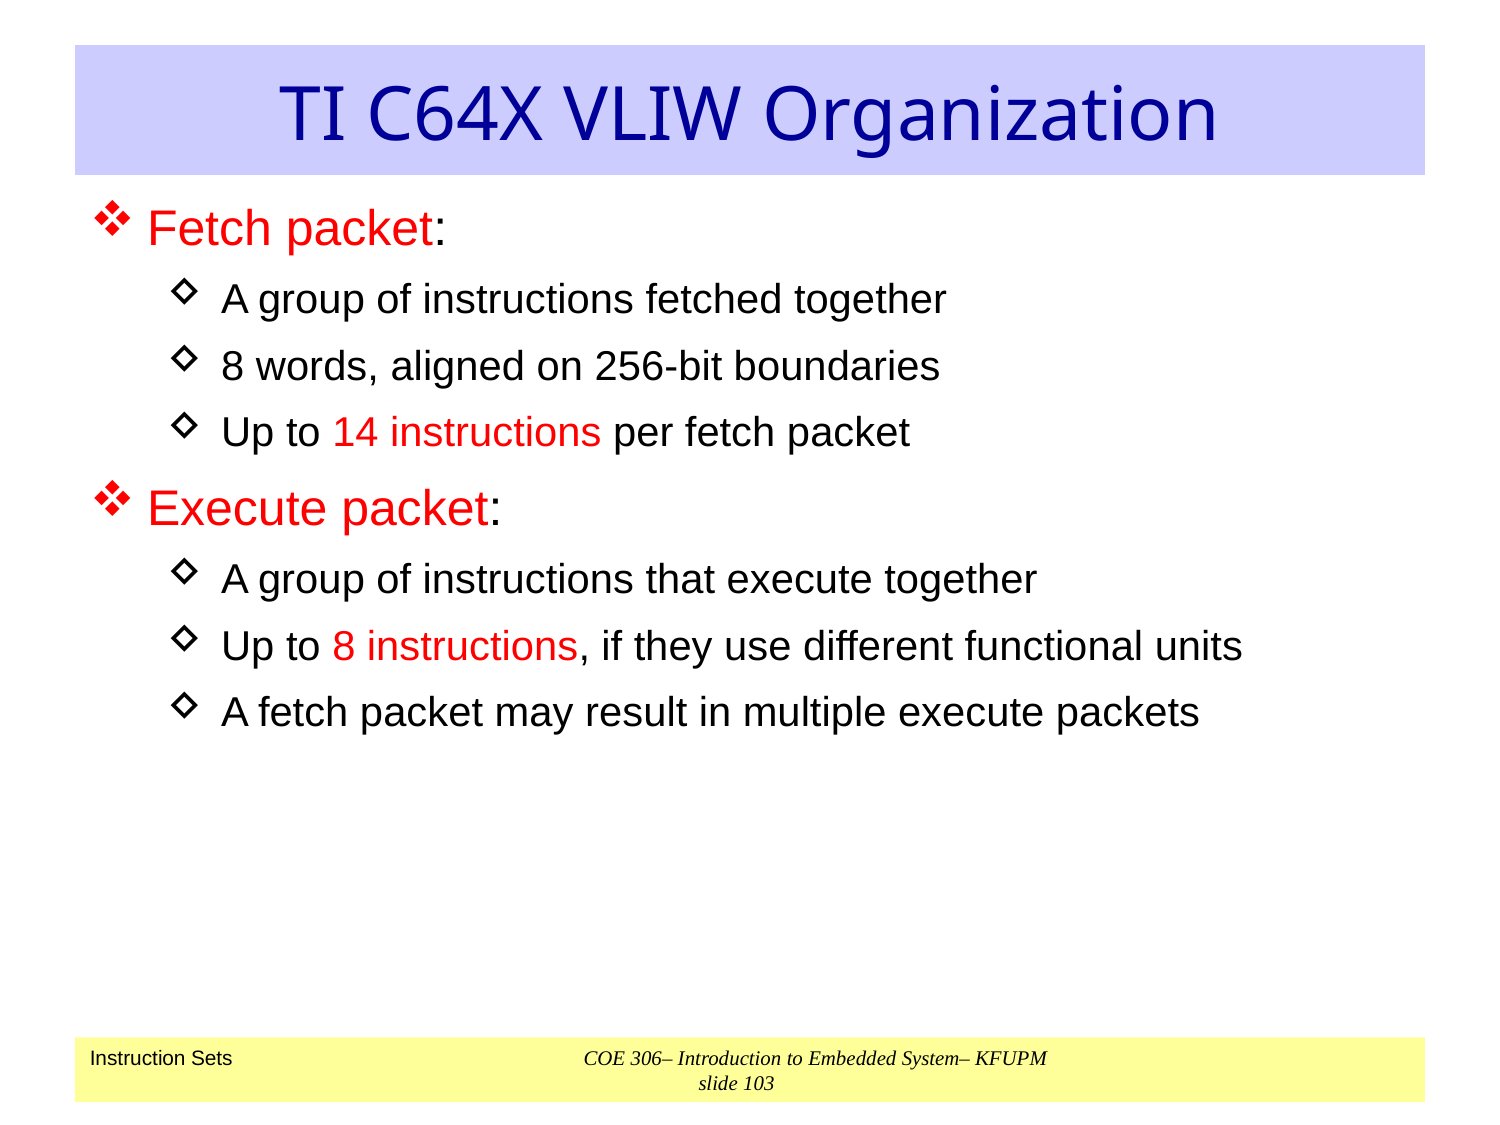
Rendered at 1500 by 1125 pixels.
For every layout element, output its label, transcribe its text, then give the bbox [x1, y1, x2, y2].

list Fetch packet: A group of instructions fetched together 8 words, aligned on 256-bit boundaries Up to 14 instructions per fetch packet Execute packet: A group of instructions that execute together Up to 8 instructions, if they use different functional units A fetch packet may result in multiple execute packets [75, 187, 1425, 1032]
title TI C64X VLIW Organization [75, 45, 1425, 175]
